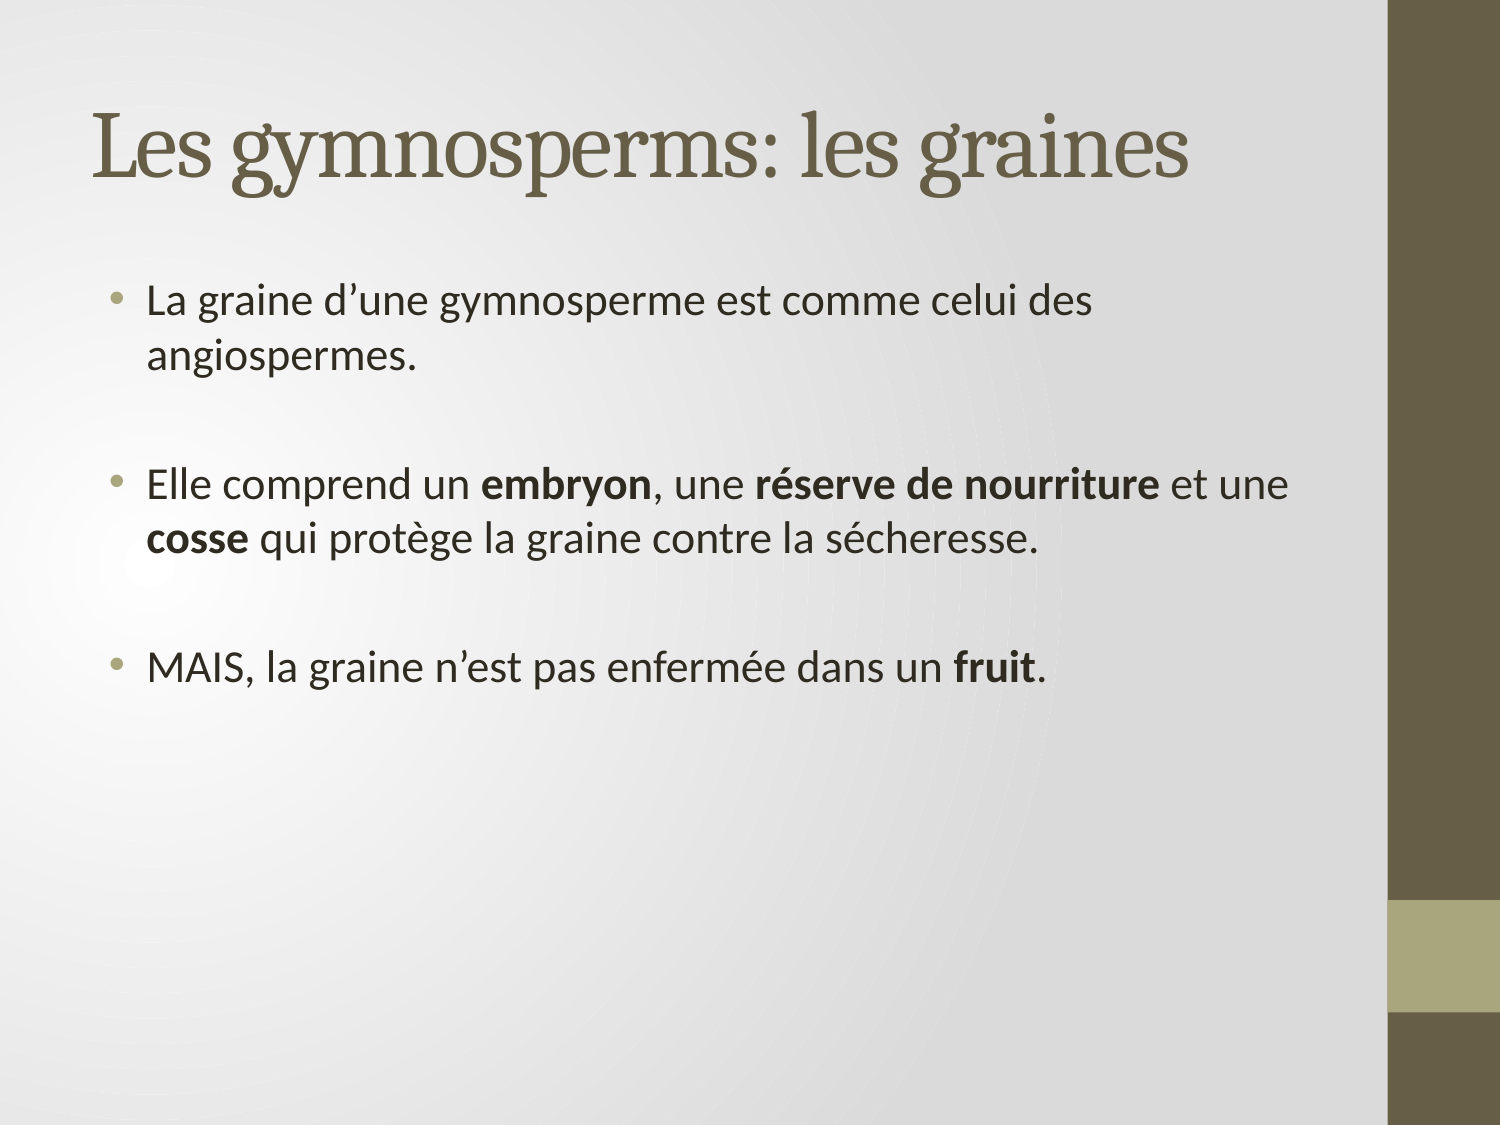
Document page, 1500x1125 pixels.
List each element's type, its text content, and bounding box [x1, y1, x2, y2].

title Les gymnosperms: les graines [75, 45, 1325, 233]
list La graine d’une gymnosperme est comme celui des angiospermes. Elle comprend un embryon, une réserve de nourriture et une cosse qui protège la graine contre la sécheresse. MAIS, la graine n’est pas enfermée dans un fruit. [75, 262, 1325, 1050]
